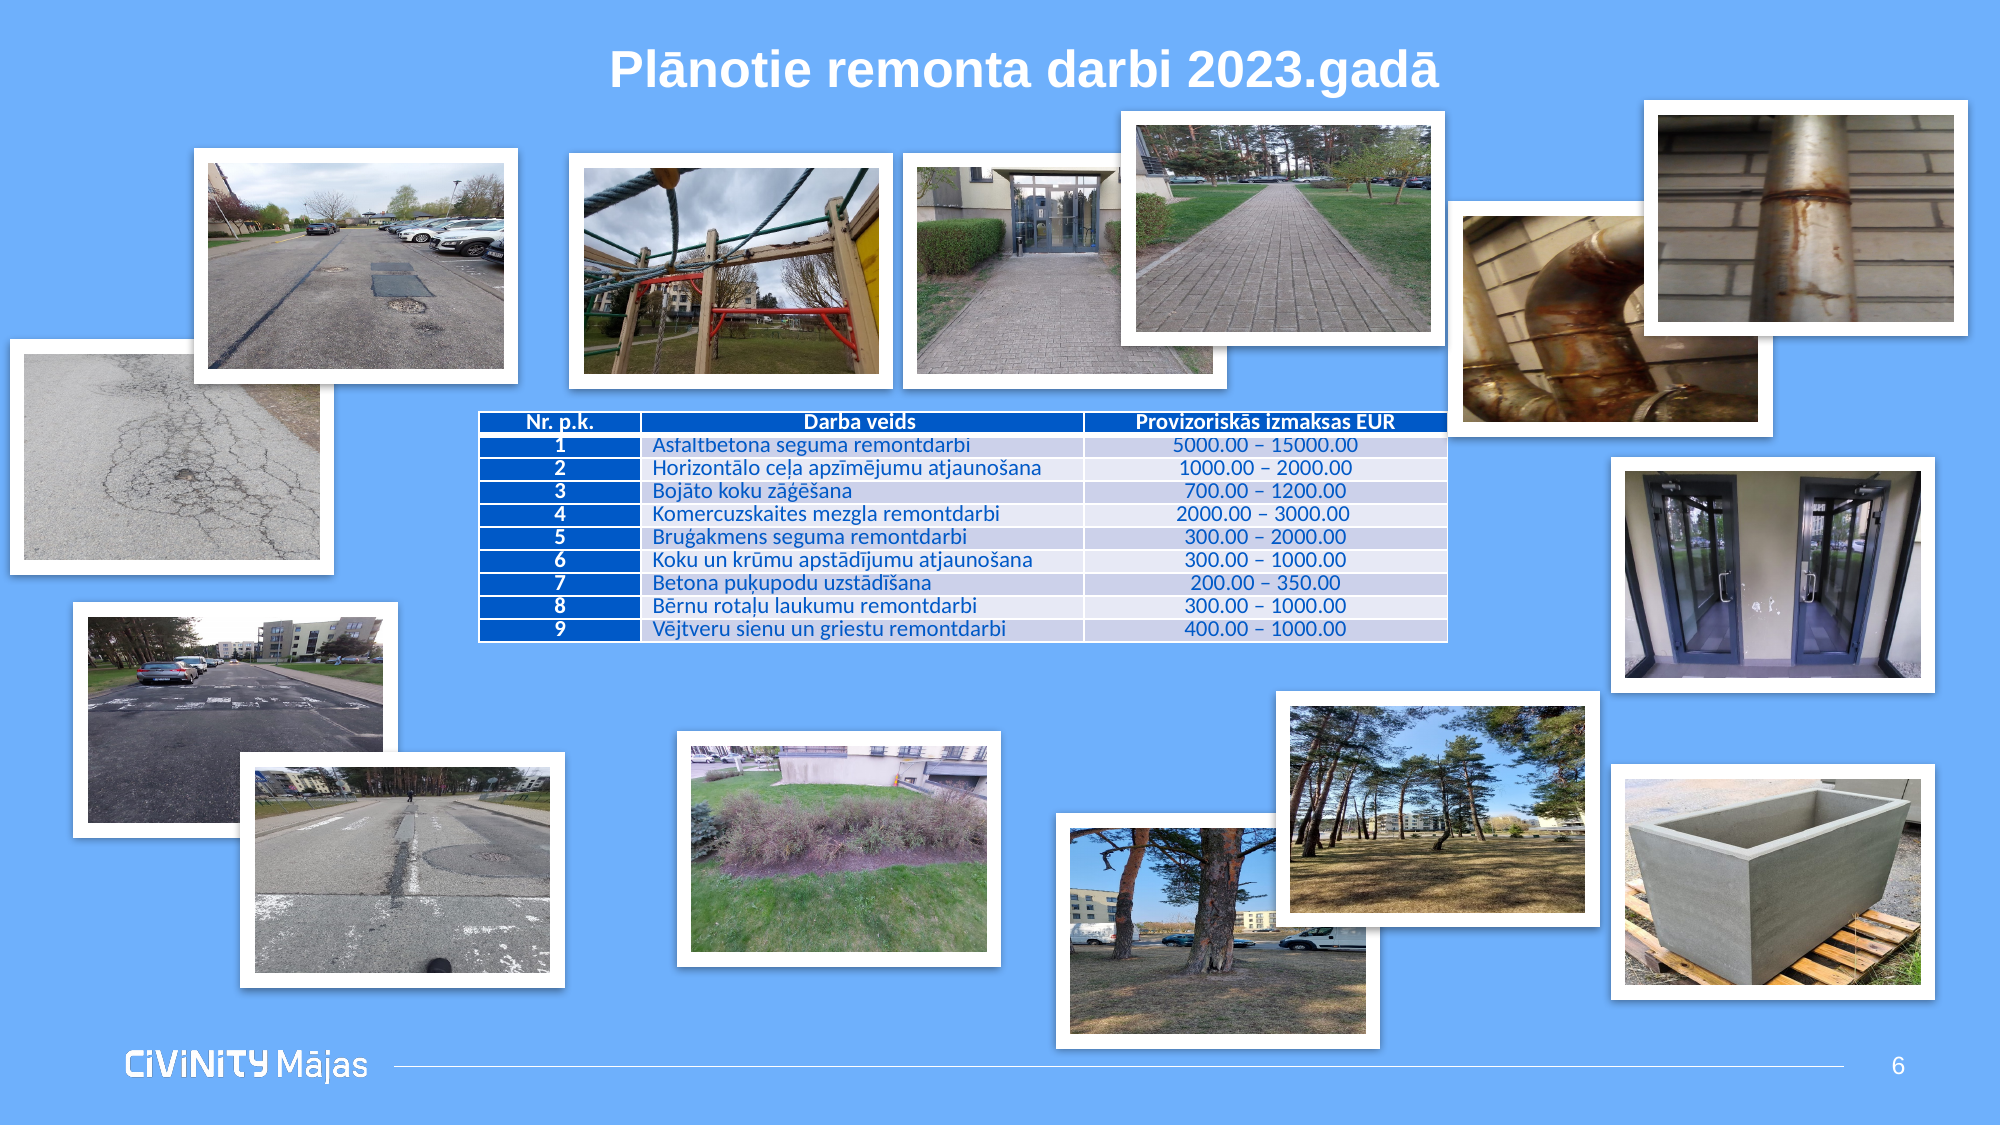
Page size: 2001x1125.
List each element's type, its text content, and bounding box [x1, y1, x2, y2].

table_cell 5 [480, 528, 640, 549]
picture [24, 162, 504, 561]
table_cell 700.00 – 1200.00 [1085, 482, 1447, 503]
table_cell 4 [480, 505, 640, 526]
table_cell Komercuzskaites mezgla remontdarbi [642, 505, 1083, 526]
picture [1625, 471, 1921, 678]
picture [583, 167, 879, 375]
picture [917, 124, 1431, 374]
table_header Provizoriskās izmaksas EUR [1085, 413, 1443, 432]
table_cell 300.00 – 1000.00 [1085, 551, 1447, 572]
table_cell Bruģakmens seguma remontdarbi [642, 528, 1083, 549]
table_cell Horizontālo ceļa apzīmējumu atjaunošana [642, 459, 1083, 480]
table_cell 400.00 – 1000.00 [1085, 620, 1447, 641]
table_cell Vējtveru sienu un griestu remontdarbi [642, 620, 1083, 641]
table_cell 300.00 – 2000.00 [1085, 528, 1447, 549]
picture [1625, 778, 1921, 986]
picture [691, 745, 987, 953]
table_cell 3 [480, 482, 640, 503]
table_cell Bojāto koku zāģēšana [642, 482, 1083, 503]
table_cell Betona puķupodu uzstādīšana [642, 574, 1083, 595]
table_cell 9 [480, 620, 640, 641]
table_cell Bērnu rotaļu laukumu remontdarbi [642, 597, 1083, 618]
table_cell 7 [480, 574, 640, 595]
table_cell 5000.00 – 15000.00 [1085, 438, 1447, 457]
table_cell Koku un krūmu apstādījumu atjaunošana [642, 551, 1083, 572]
table_cell 1000.00 – 2000.00 [1085, 459, 1447, 480]
table_cell 300.00 – 1000.00 [1085, 597, 1447, 618]
picture [1462, 114, 1954, 423]
table_cell Asfaltbetona seguma remontdarbi [642, 438, 1083, 457]
table_cell 1 [480, 438, 640, 457]
table_header Darba veids [642, 413, 1083, 432]
text_box Plānotie remonta darbi 2023.gadā [223, 34, 1827, 261]
picture [87, 616, 550, 974]
table_cell 6 [480, 551, 640, 572]
table_cell 2000.00 – 3000.00 [1085, 505, 1447, 526]
table_cell 2 [480, 459, 640, 480]
table_cell 200.00 – 350.00 [1085, 574, 1447, 595]
table_cell 8 [480, 597, 640, 618]
slide_number 6 [1648, 1034, 1921, 1095]
table_header Nr. p.k. [480, 413, 640, 432]
picture [1070, 705, 1586, 1035]
